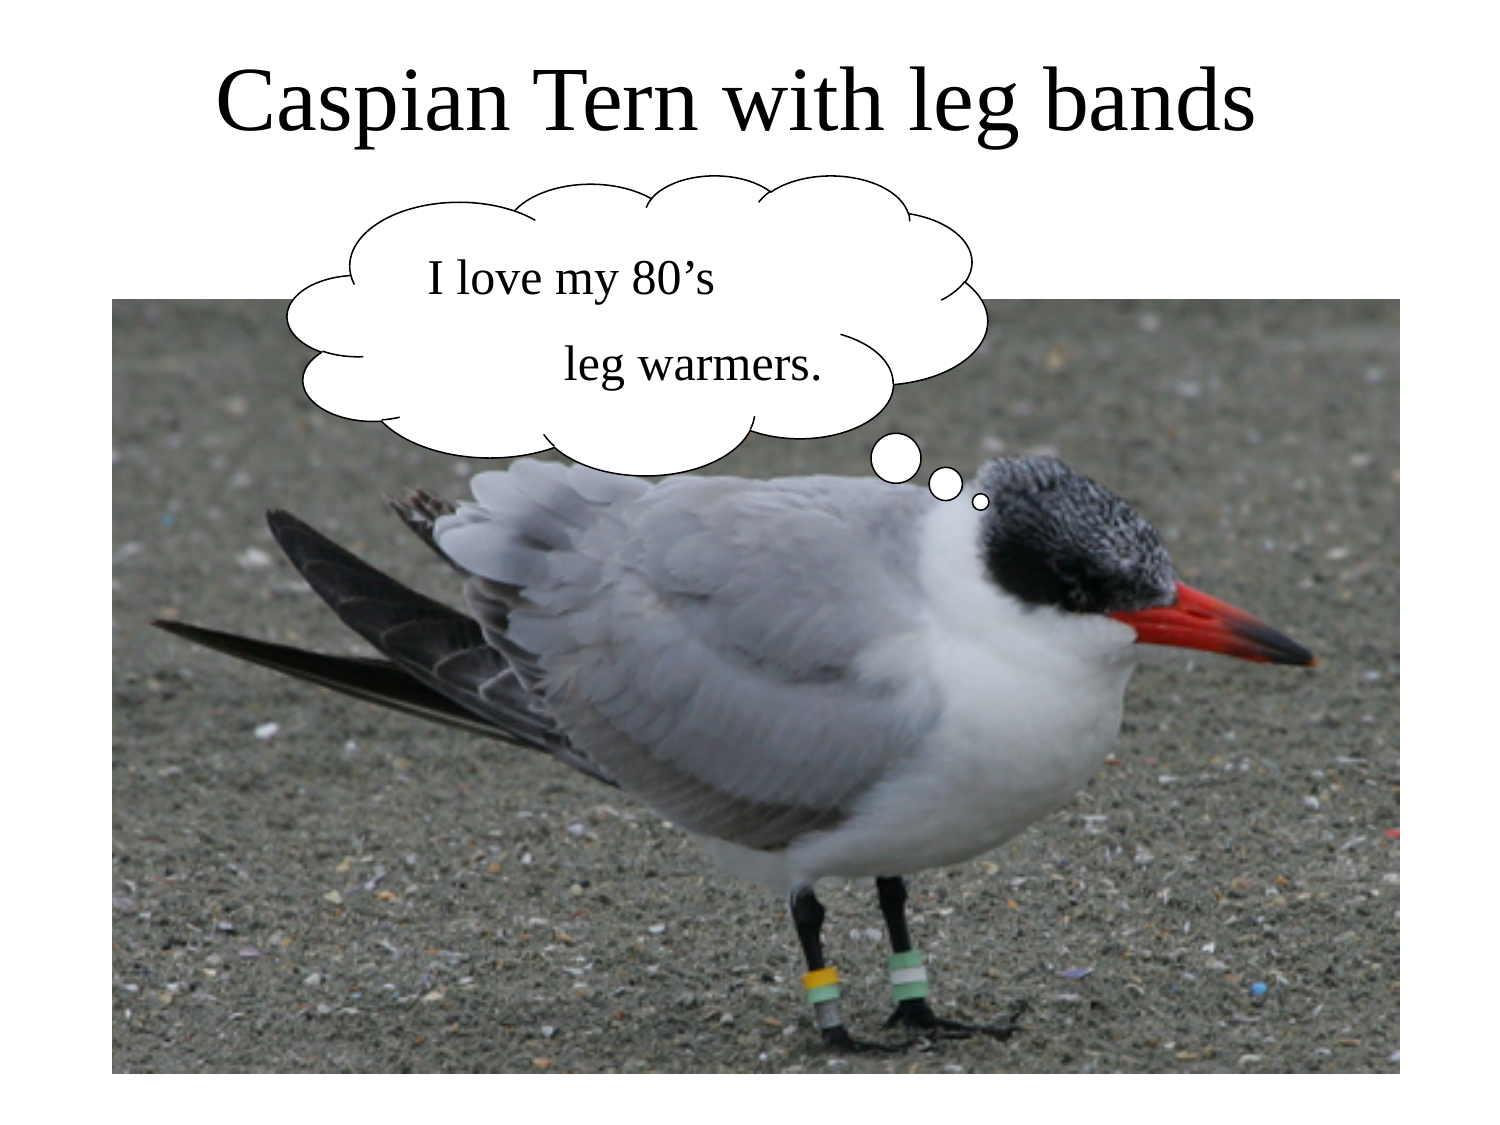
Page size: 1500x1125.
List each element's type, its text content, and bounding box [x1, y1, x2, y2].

title Caspian Tern with leg bands [99, 0, 1375, 188]
picture [112, 299, 1400, 1074]
text_box I love my 80’s leg warmers. [412, 237, 838, 299]
text_box [293, 175, 981, 299]
